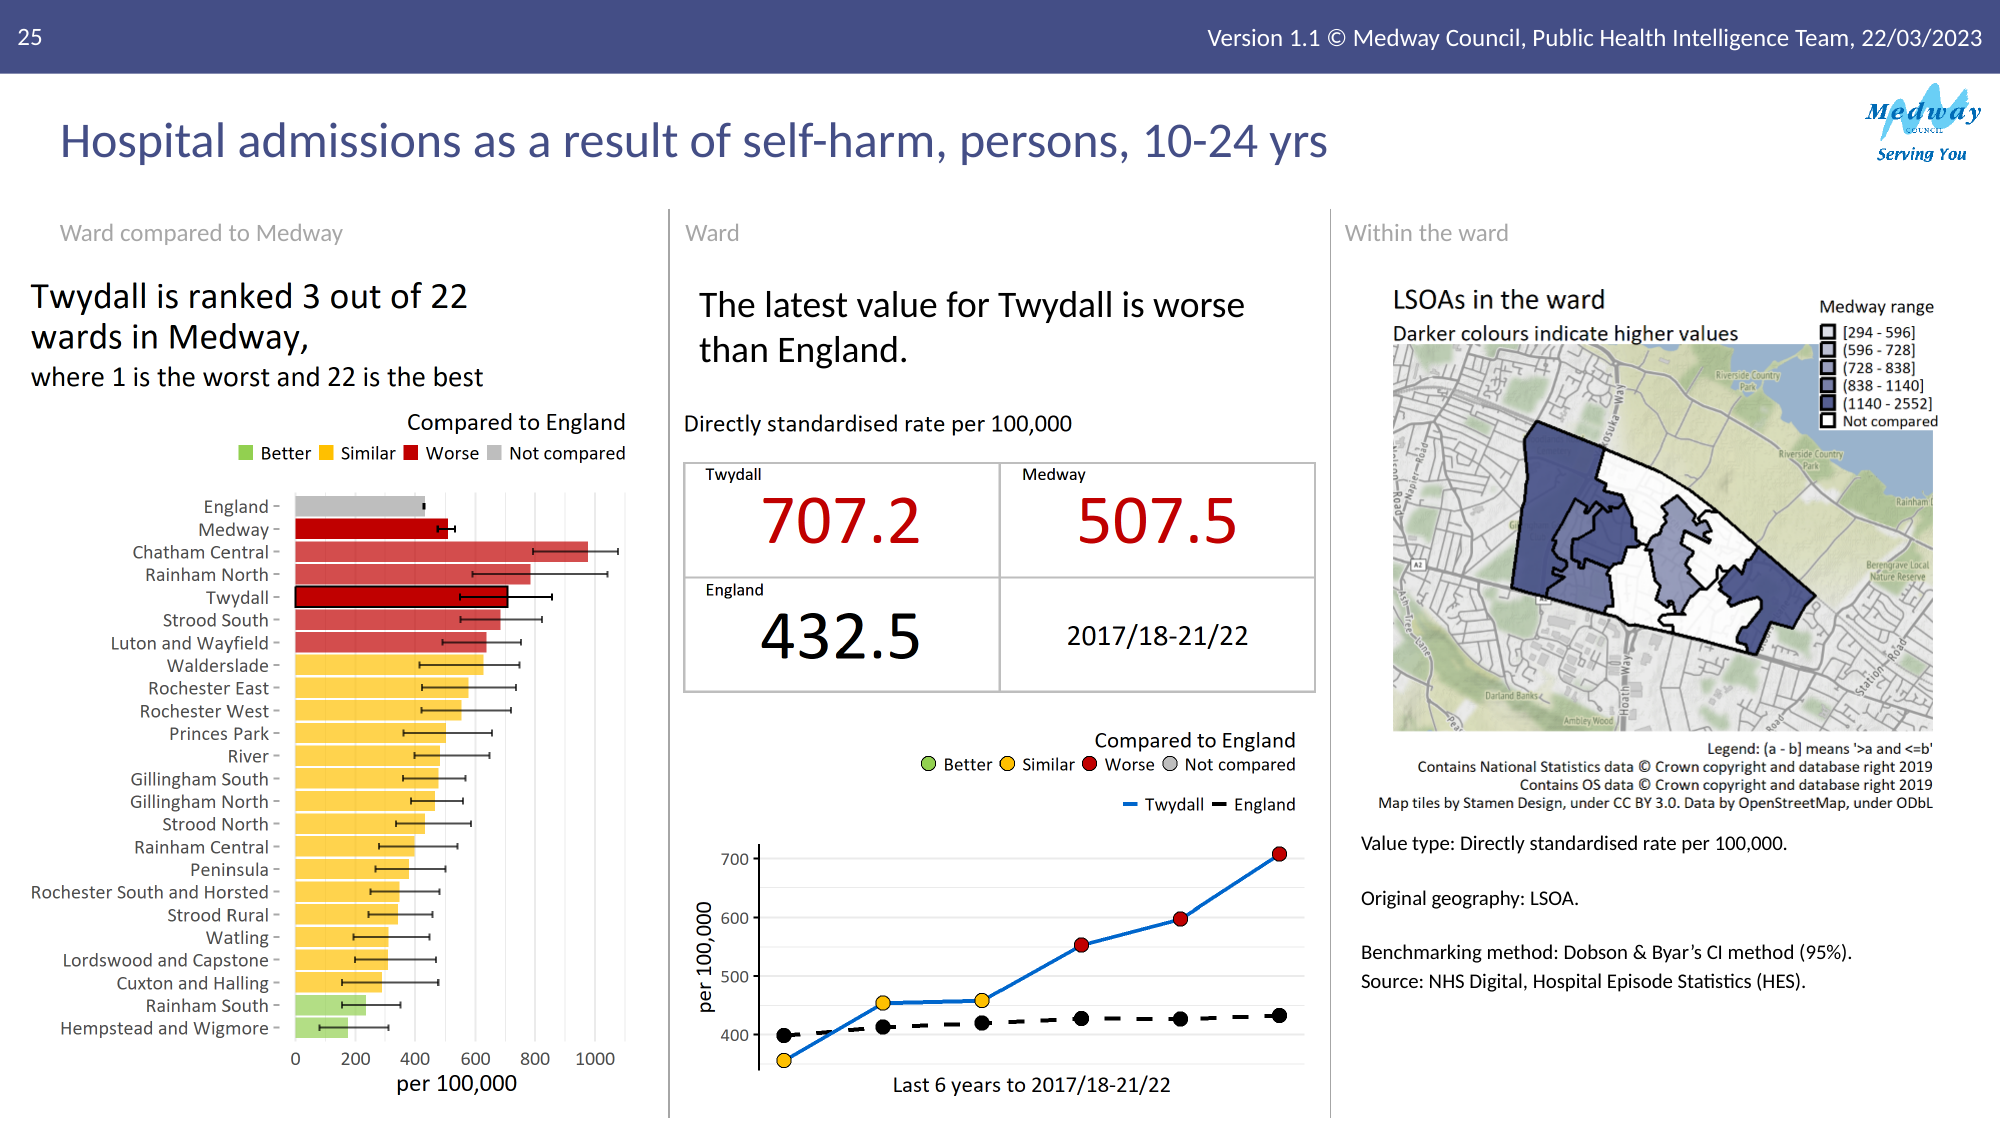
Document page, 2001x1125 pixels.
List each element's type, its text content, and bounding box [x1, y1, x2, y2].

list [683, 710, 1316, 1107]
list Value type: Directly standardised rate per 100,000. Original geography: LSOA. Benchmarking method: Dobson & Byar’s CI method (95%). Source: NHS Digital, Hospital Episode Statistics (HES). [1346, 822, 1981, 1106]
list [1345, 278, 1981, 811]
slide_number 25 [2, 5, 239, 66]
list Version 1.1 © Medway Council, Public Health Intelligence Team, 22/03/2023 [881, 2, 2000, 72]
list The latest value for Twydall is worse than England. [684, 272, 1316, 386]
title Hospital admissions as a result of self-harm, persons, 10-24 yrs [45, 83, 1866, 191]
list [683, 403, 1316, 693]
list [19, 271, 646, 1107]
picture [1866, 83, 1981, 162]
